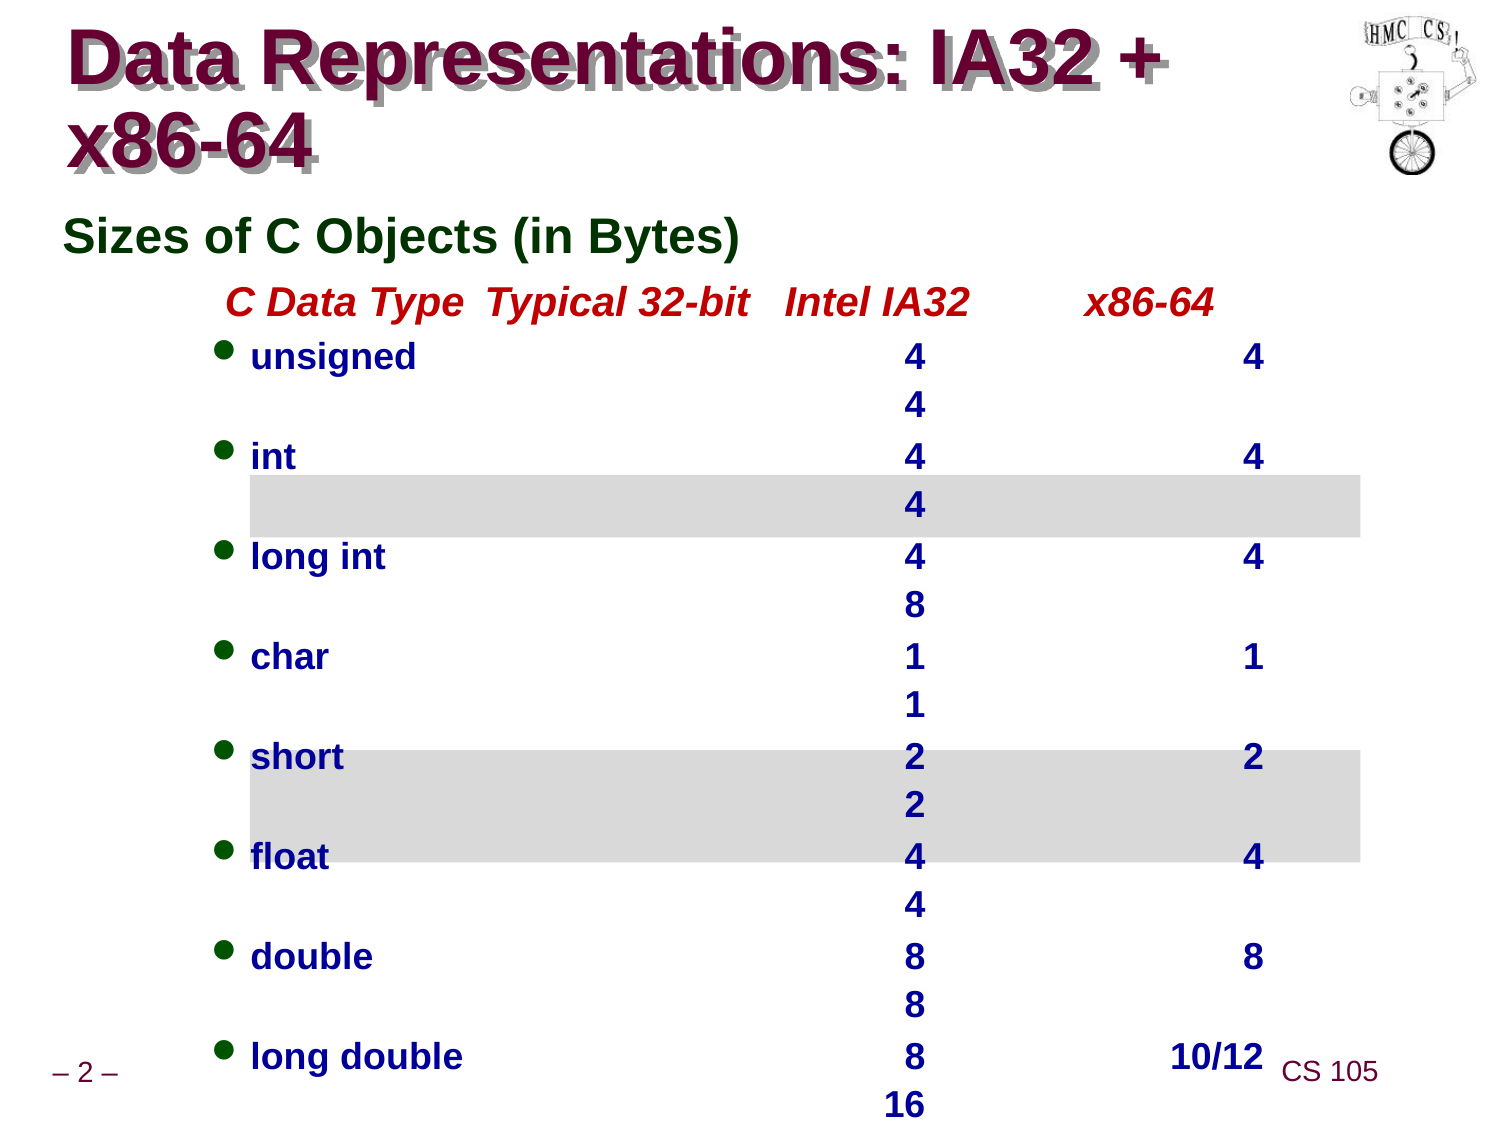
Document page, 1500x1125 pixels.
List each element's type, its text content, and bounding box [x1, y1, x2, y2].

list Sizes of C Objects (in Bytes) C Data Type Typical 32-bit Intel IA32 x86-64 unsigned 4 4 4 int 4 4 4 long int 4 4 8 char 1 1 1 short 2 2 2 float 4 4 4 double 8 8 8 long double 8 10/12 16 char * 4 4 8 Or any other pointer [47, 200, 1411, 1058]
picture [1350, 12, 1477, 175]
title Data Representations: IA32 + x86-64 [66, 40, 1275, 163]
